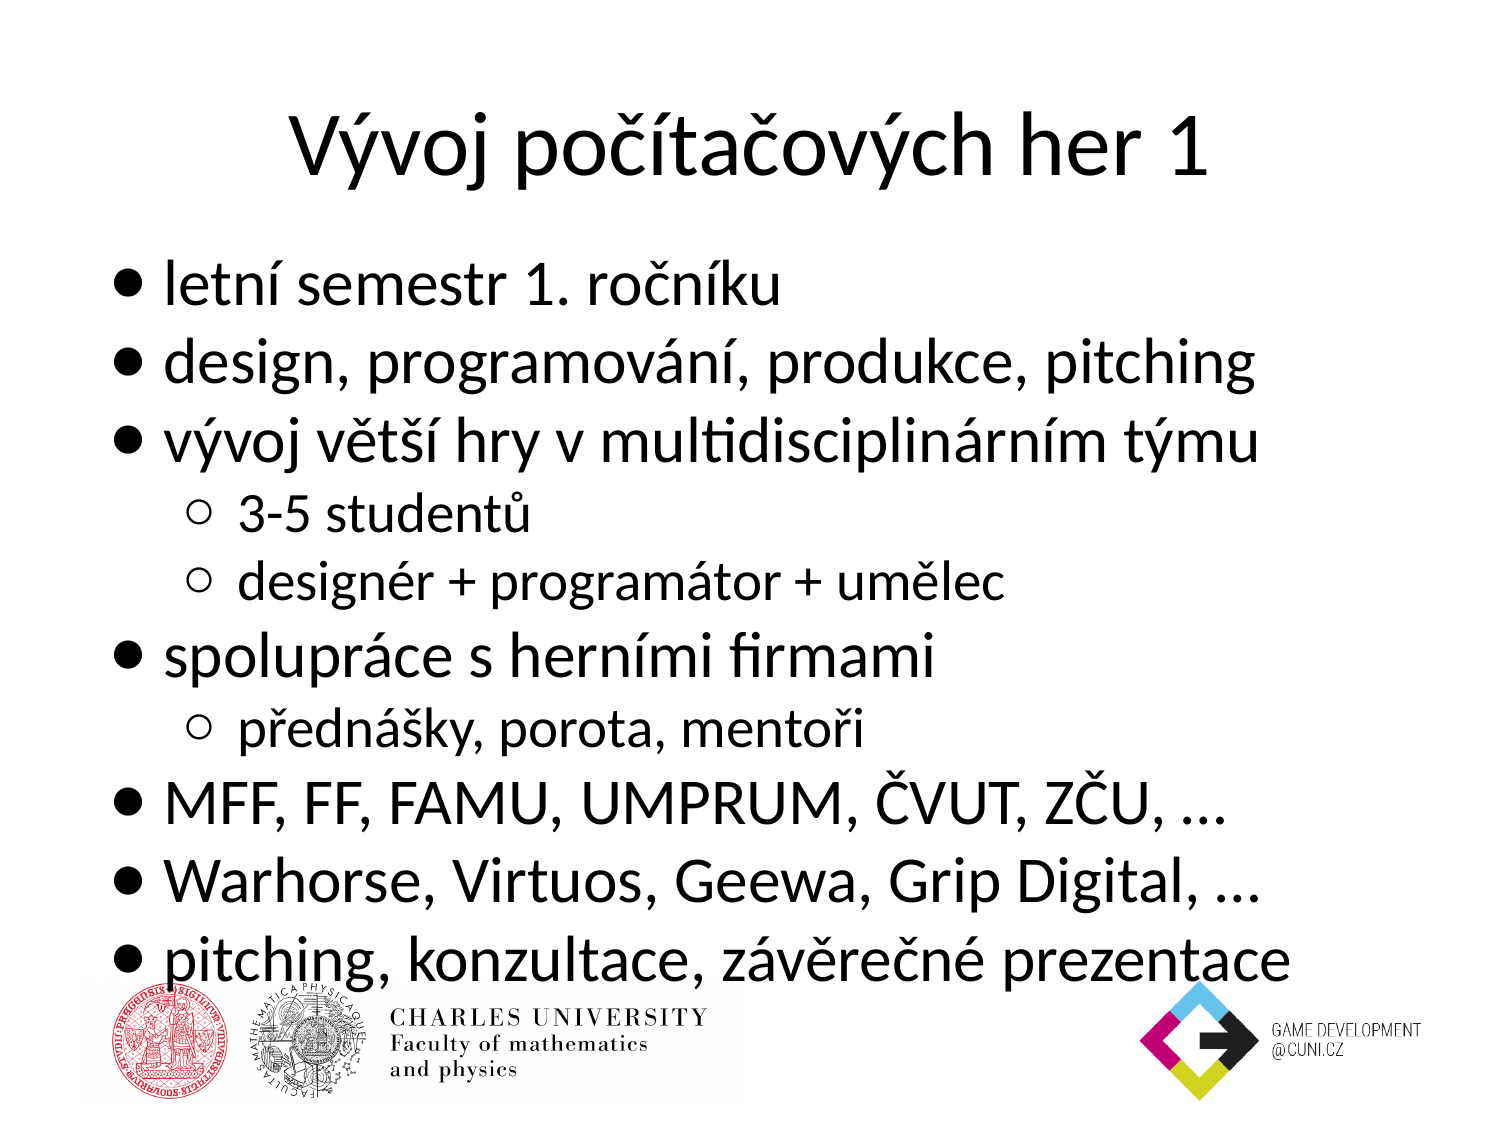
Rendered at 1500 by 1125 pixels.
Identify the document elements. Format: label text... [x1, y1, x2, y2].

list letní semestr 1. ročníku design, programování, produkce, pitching vývoj větší hry v multidisciplinárním týmu 3-5 studentů designér + programátor + umělec spolupráce s herními firmami přednášky, porota, mentoři MFF, FF, FAMU, UMPRUM, ČVUT, ZČU, … Warhorse, Virtuos, Geewa, Grip Digital, … pitching, konzultace, závěrečné prezentace [75, 232, 1425, 1005]
picture [1135, 1005, 1425, 1103]
title Vývoj počítačových her 1 [75, 45, 1425, 232]
picture [75, 1005, 749, 1103]
